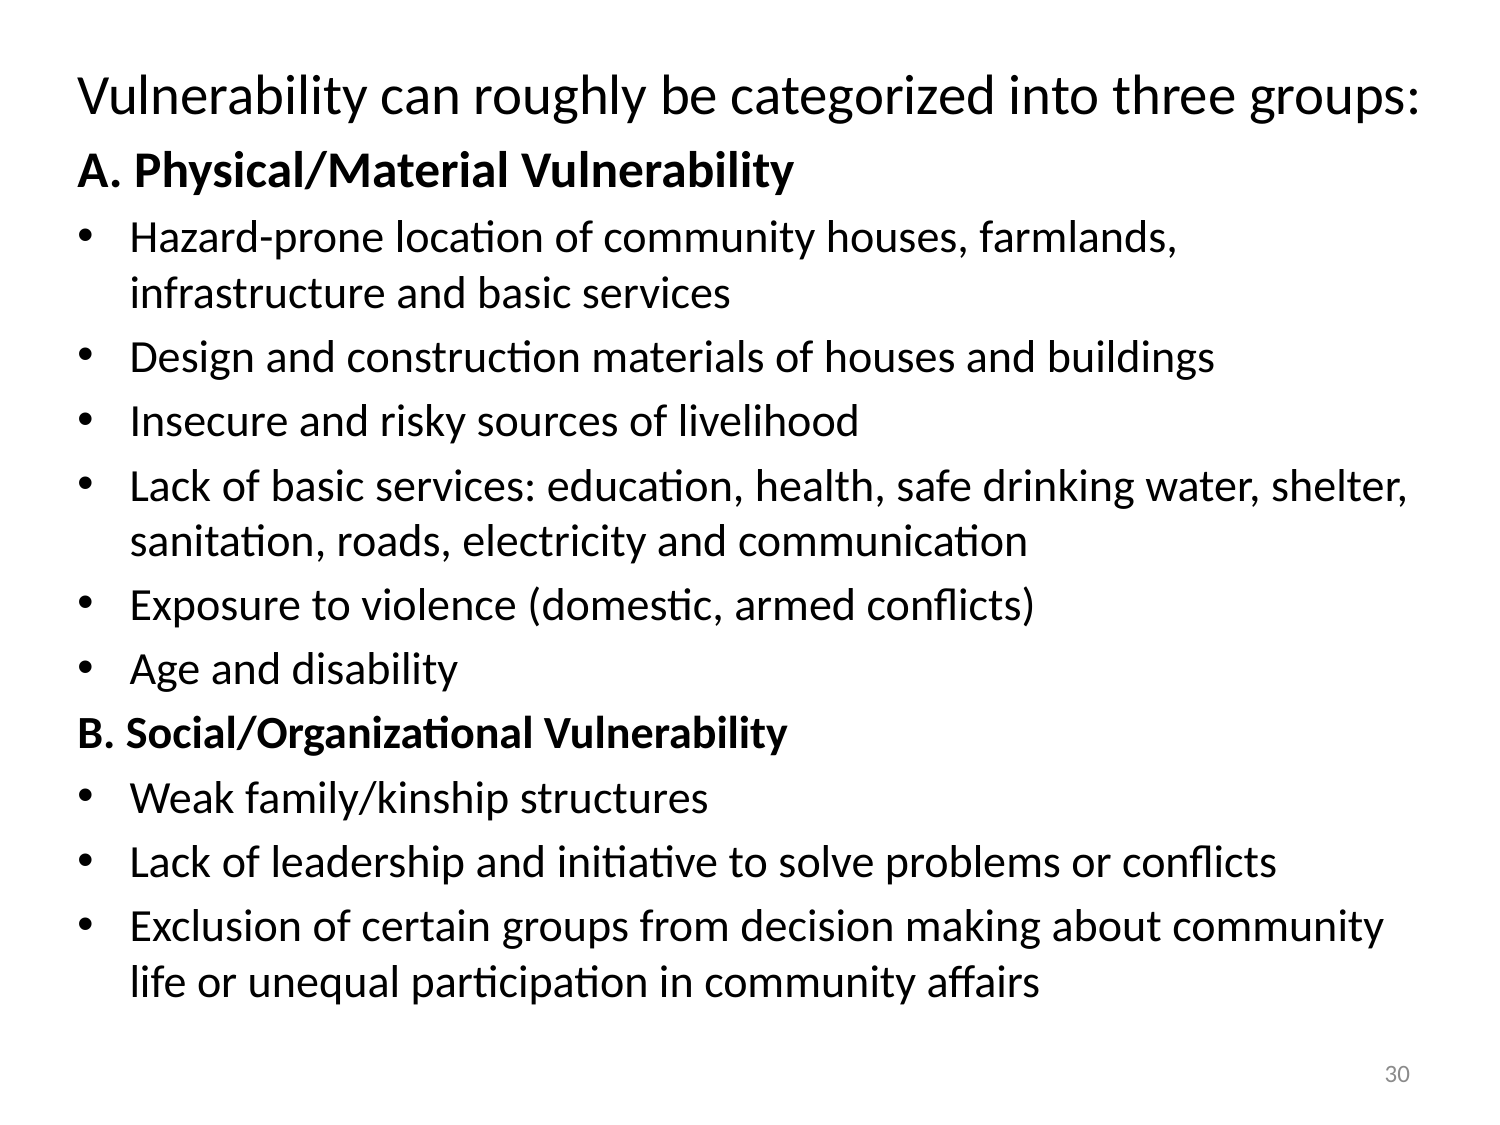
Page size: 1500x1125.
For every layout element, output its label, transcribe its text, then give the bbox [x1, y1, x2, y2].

list Vulnerability can roughly be categorized into three groups: A. Physical/Material Vulnerability Hazard-prone location of community houses, farmlands, infrastructure and basic services Design and construction materials of houses and buildings Insecure and risky sources of livelihood Lack of basic services: education, health, safe drinking water, shelter, sanitation, roads, electricity and communication Exposure to violence (domestic, armed conflicts) Age and disability B. Social/Organizational Vulnerability Weak family/kinship structures Lack of leadership and initiative to solve problems or conflicts Exclusion of certain groups from decision making about community life or unequal participation in community affairs [62, 50, 1450, 1075]
slide_number 30 [1074, 1042, 1425, 1103]
